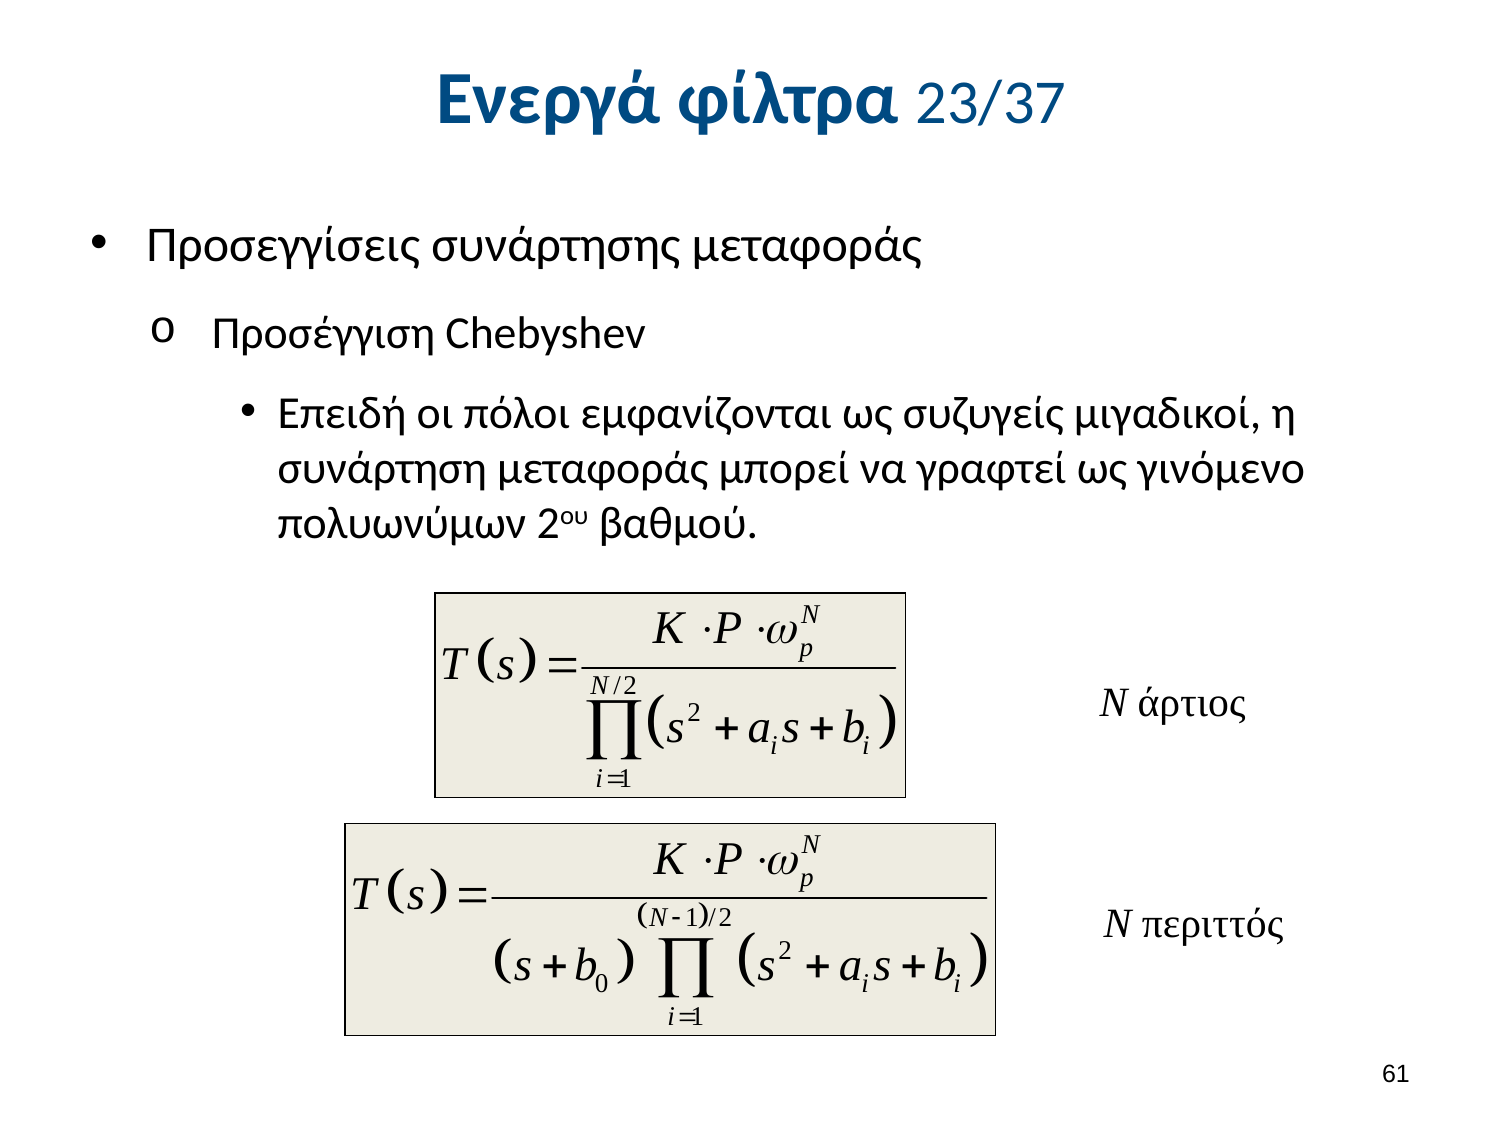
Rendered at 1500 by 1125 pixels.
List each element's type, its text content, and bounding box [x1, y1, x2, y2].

list Προσεγγίσεις συνάρτησης μεταφοράς Προσέγγιση Chebyshev Επειδή οι πόλοι εμφανίζονται ως συζυγείς μιγαδικοί, η συνάρτηση μεταφοράς μπορεί να γραφτεί ως γινόμενο πολυωνύμων 2ου βαθμού. [75, 196, 1425, 1024]
title Ενεργά φίλτρα 23/37 [76, 19, 1427, 169]
text_box Ν περιττός [1089, 888, 1299, 954]
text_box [435, 593, 906, 797]
slide_number 60 [1074, 1042, 1425, 1103]
text_box Ν άρτιος [1084, 667, 1261, 732]
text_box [345, 823, 996, 1036]
